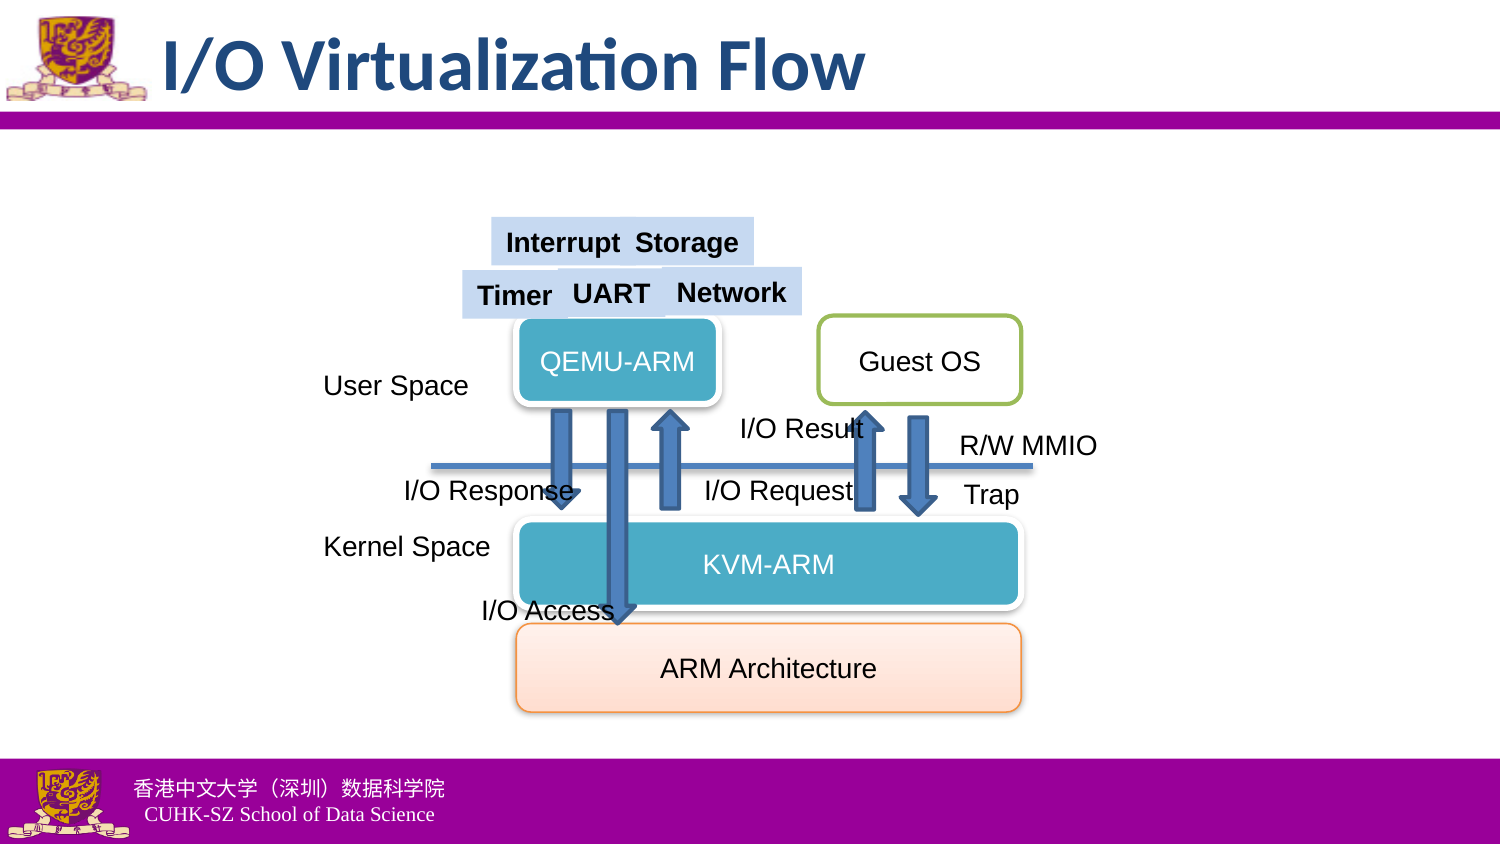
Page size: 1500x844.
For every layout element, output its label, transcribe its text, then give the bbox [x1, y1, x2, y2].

text_box UART [557, 268, 666, 317]
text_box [464, 410, 636, 635]
text_box Guest OS [816, 313, 1024, 407]
text_box Timer [462, 270, 568, 319]
picture [5, 15, 152, 101]
text_box QEMU-ARM [513, 316, 723, 408]
text_box Interrupt [491, 216, 620, 266]
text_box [723, 403, 884, 510]
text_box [386, 410, 592, 515]
picture [7, 768, 130, 839]
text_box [652, 410, 720, 515]
text_box KVM-ARM [640, 516, 1025, 611]
text_box ARM Architecture [515, 622, 1023, 713]
text_box User Space [308, 359, 485, 409]
text_box Network [661, 266, 802, 316]
text_box Storage [620, 216, 754, 266]
text_box Kernel Space [308, 520, 459, 570]
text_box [900, 417, 1115, 519]
title I/O Virtualization Flow [146, 17, 1424, 104]
